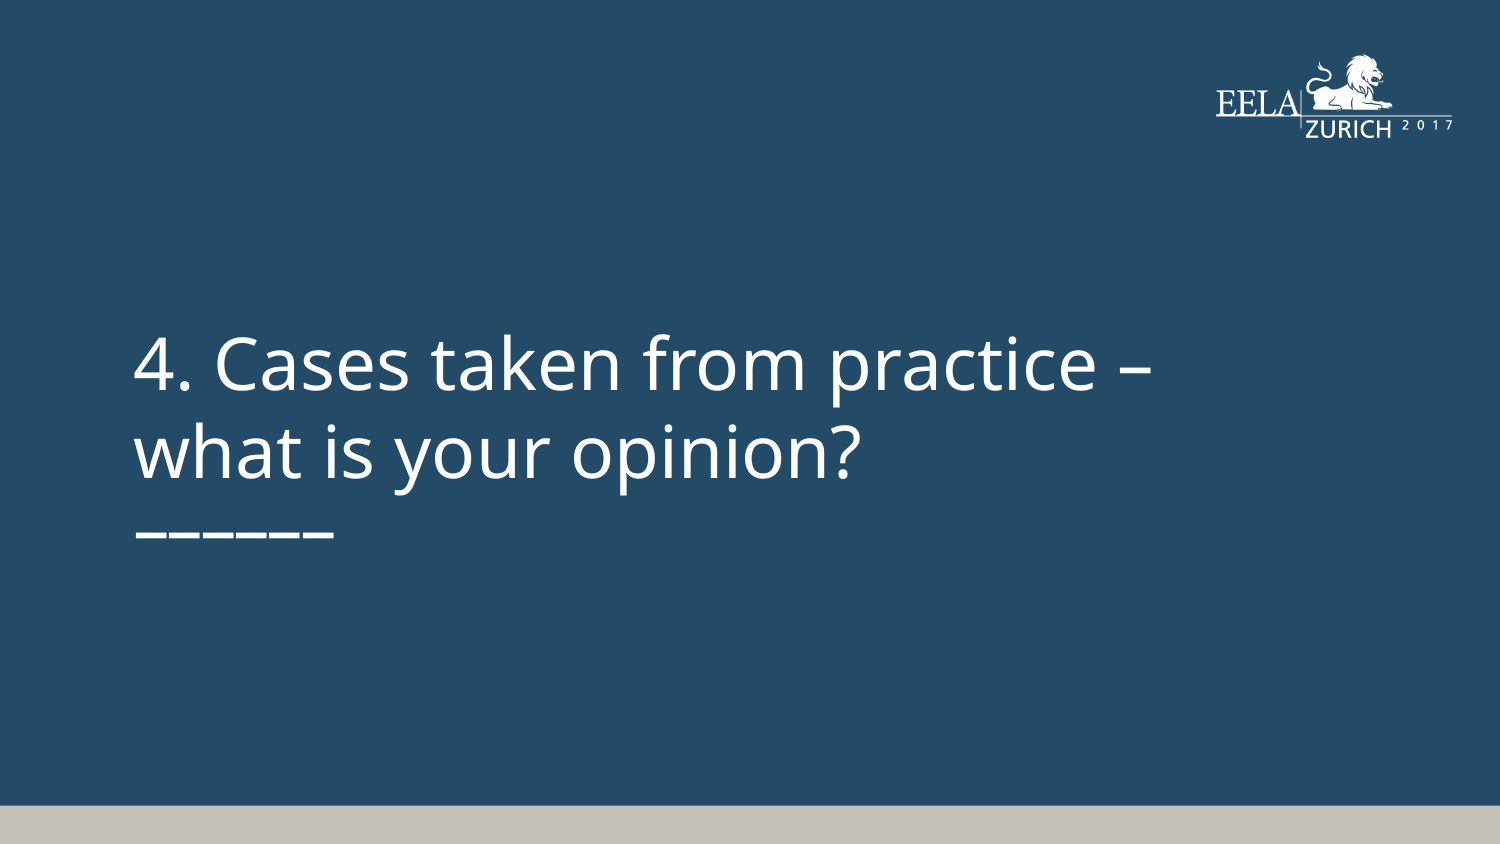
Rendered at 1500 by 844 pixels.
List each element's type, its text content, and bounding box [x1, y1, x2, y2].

picture [1216, 54, 1452, 138]
text_box 4. Cases taken from practice – what is your opinion? –––––– [118, 310, 1242, 579]
